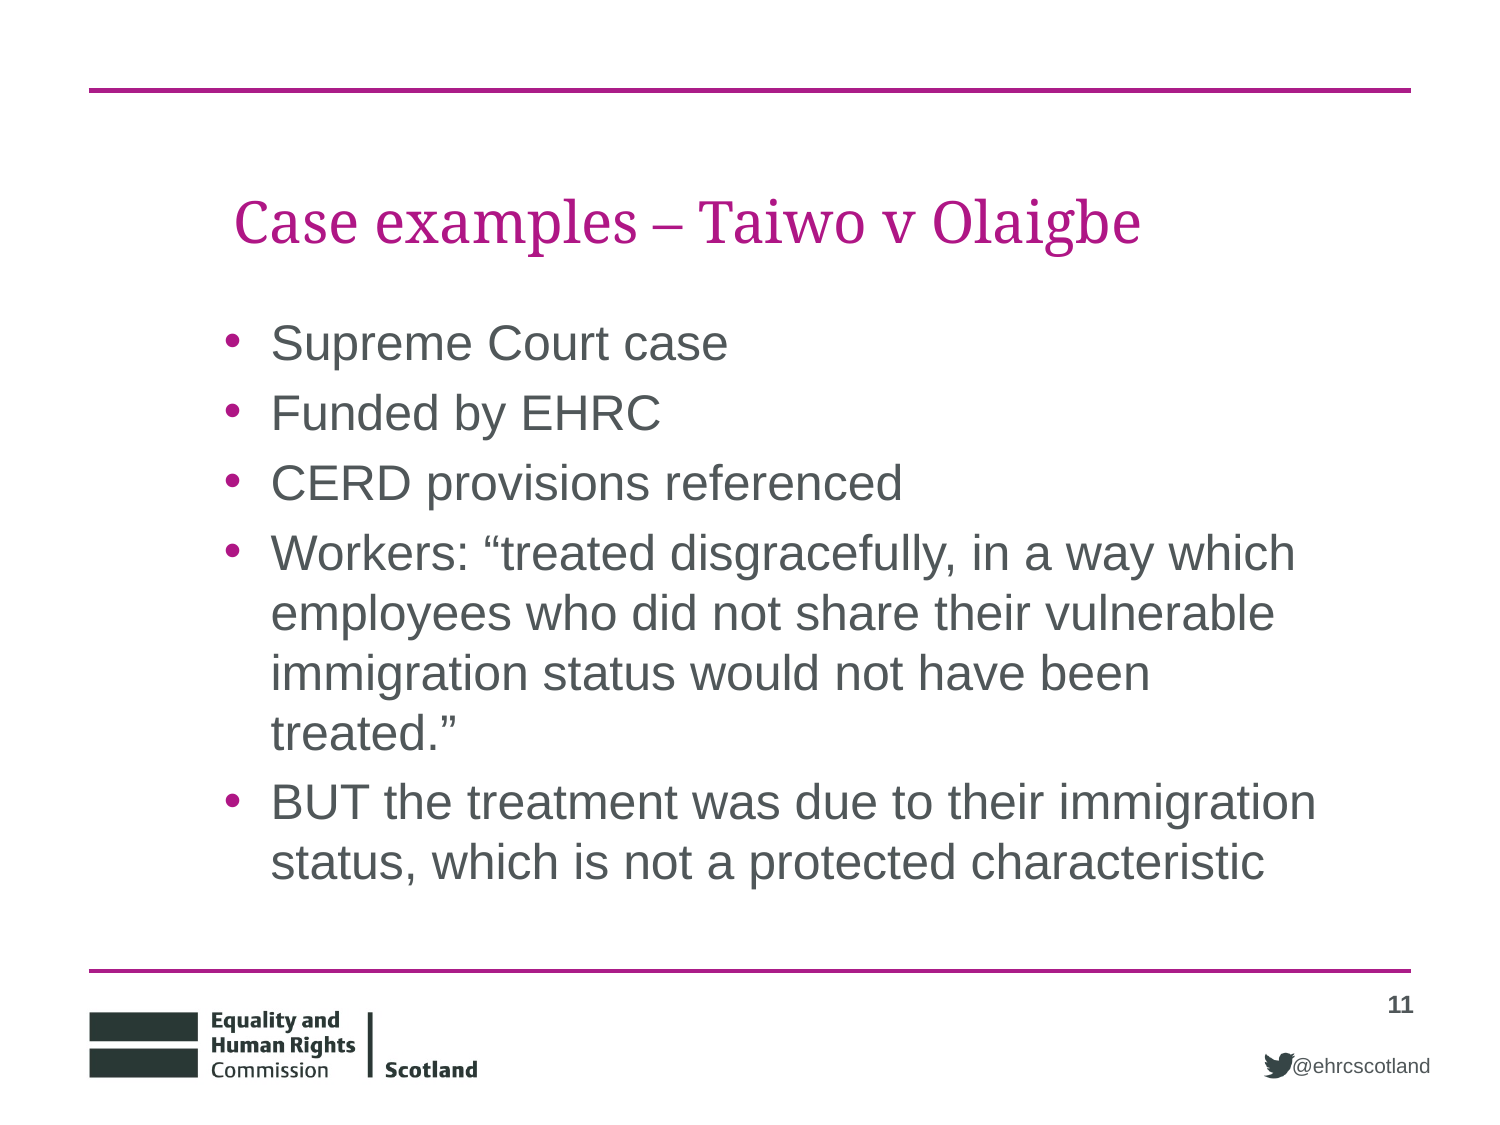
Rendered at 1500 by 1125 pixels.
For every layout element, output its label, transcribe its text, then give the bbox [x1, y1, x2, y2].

picture [1253, 1044, 1302, 1086]
picture [64, 986, 502, 1102]
title Case examples – Taiwo v Olaigbe [218, 160, 1363, 279]
list 11 [1281, 981, 1430, 1025]
list Supreme Court case Funded by EHRC CERD provisions referenced Workers: “treated disgracefully, in a way which employees who did not share their vulnerable immigration status would not have been treated.” BUT the treatment was due to their immigration status, which is not a protected characteristic [206, 302, 1353, 929]
